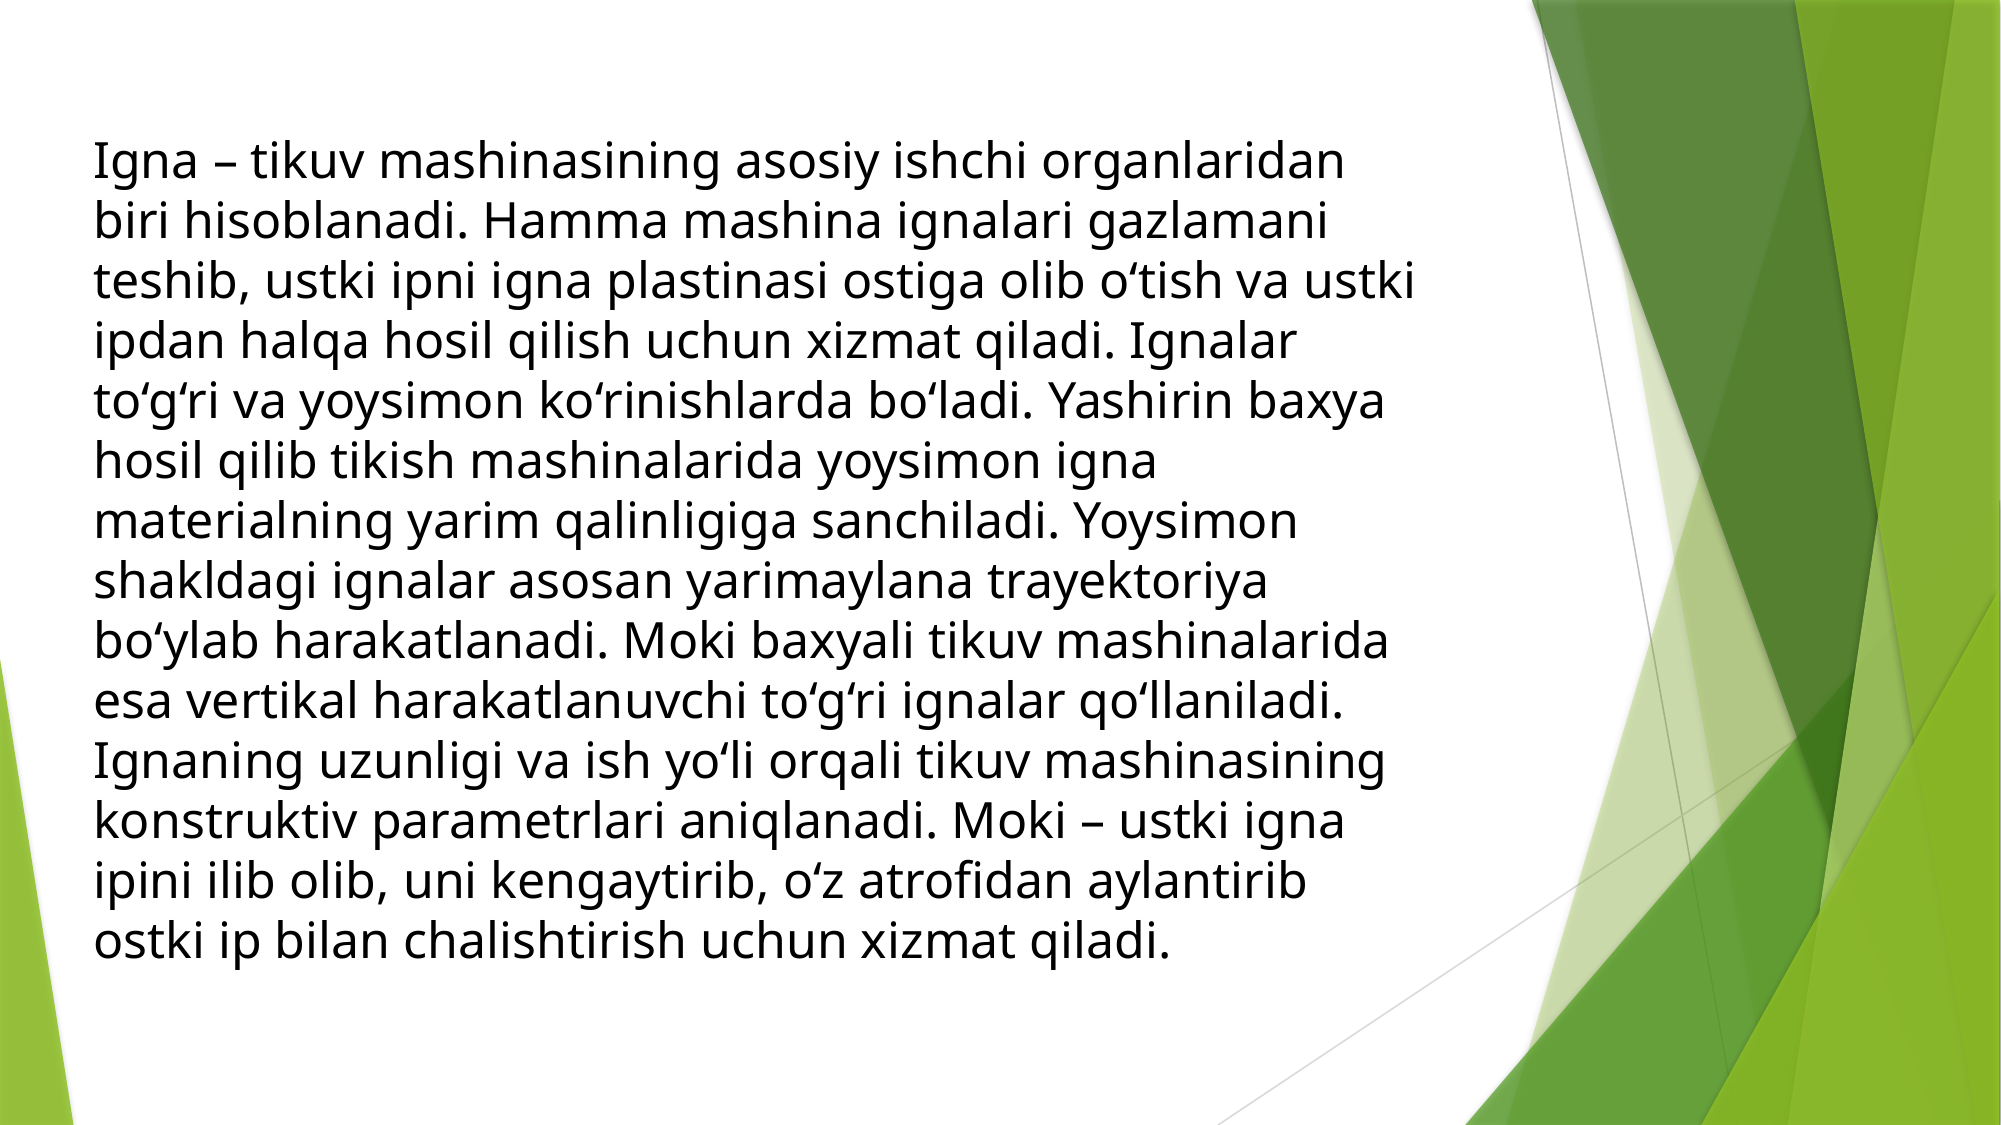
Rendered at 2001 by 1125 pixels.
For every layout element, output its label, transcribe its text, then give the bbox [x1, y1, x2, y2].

text_box Igna – tikuv mashinasining asosiy ishchi organlaridan biri hisoblanadi. Hamma mashina ignalari gazlamani teshib, ustki ipni igna plastinasi ostiga olib o‘tish va ustki ipdan halqa hosil qilish uchun xizmat qiladi. Ignalar to‘g‘ri va yoysimon ko‘rinishlarda bo‘ladi. Yashirin baxya hosil qilib tikish mashinalarida yoysimon igna materialning yarim qalinligiga sanchiladi. Yoysimon shakldagi ignalar asosan yarimaylana trayektoriya bo‘ylab harakatlanadi. Moki baxyali tikuv mashinalarida esa vertikal harakatlanuvchi to‘g‘ri ignalar qo‘llaniladi. Ignaning uzunligi va ish yo‘li orqali tikuv mashinasining konstruktiv parametrlari aniqlanadi. Moki – ustki igna ipini ilib olib, uni kengaytirib, o‘z atrofidan aylantirib ostki ip bilan chalishtirish uchun xizmat qiladi. [78, 120, 1445, 976]
